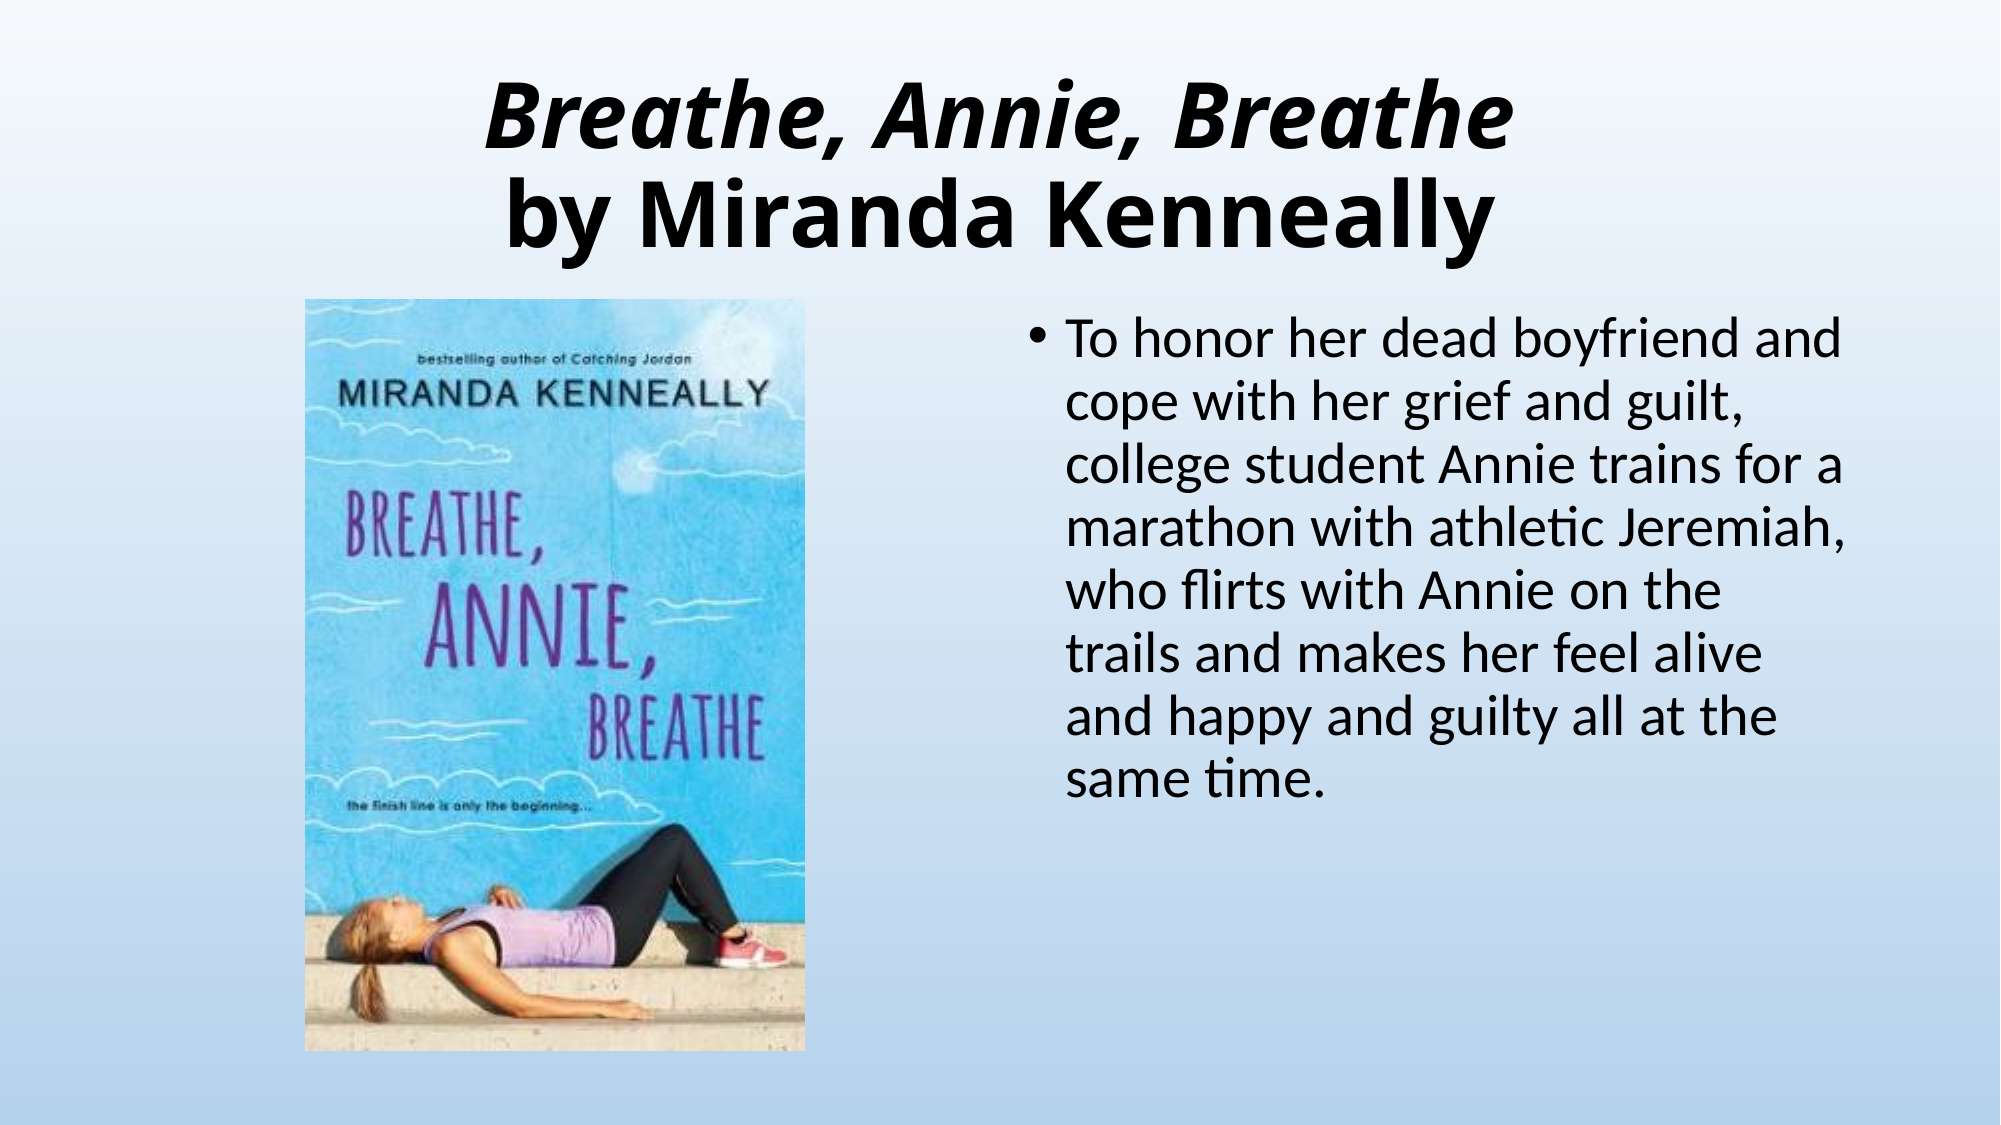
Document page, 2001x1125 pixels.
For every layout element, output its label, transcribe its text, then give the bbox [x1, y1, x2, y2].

picture [305, 299, 805, 1051]
title Breathe, Annie, Breathe by Miranda Kenneally [137, 59, 1863, 278]
list To honor her dead boyfriend and cope with her grief and guilt, college student Annie trains for a marathon with athletic Jeremiah, who flirts with Annie on the trails and makes her feel alive and happy and guilty all at the same time. [1012, 299, 1863, 1014]
